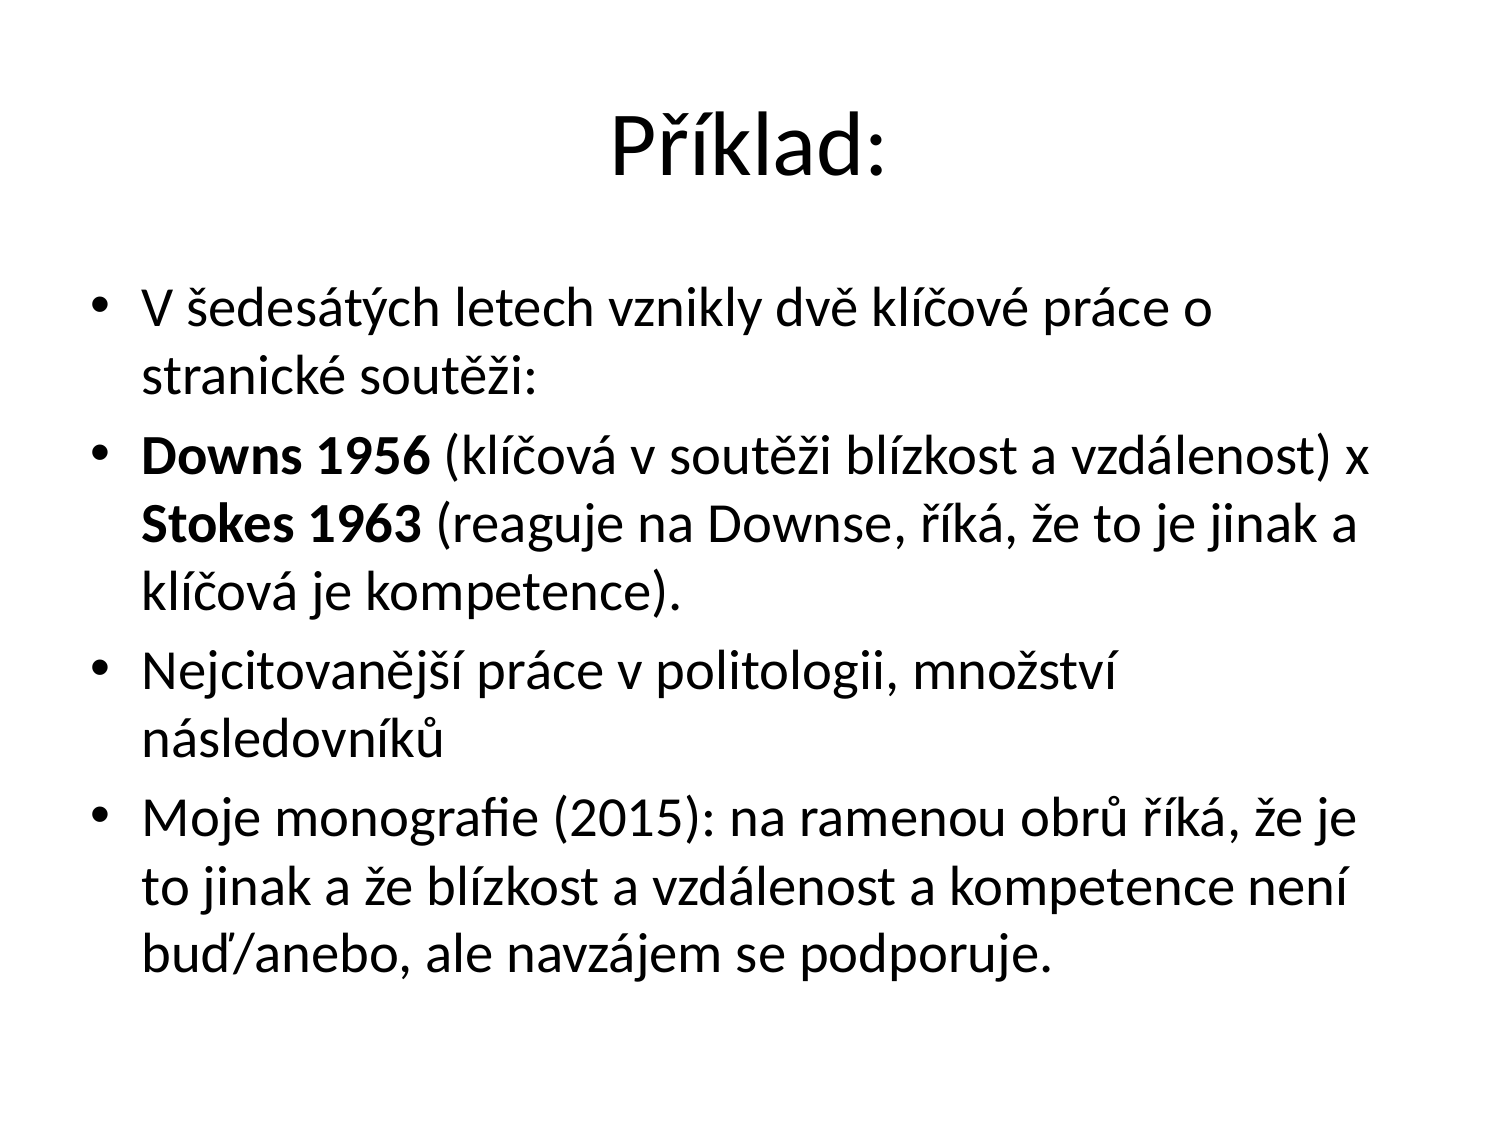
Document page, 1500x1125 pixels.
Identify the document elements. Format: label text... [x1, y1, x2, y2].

list V šedesátých letech vznikly dvě klíčové práce o stranické soutěži: Downs 1956 (klíčová v soutěži blízkost a vzdálenost) x Stokes 1963 (reaguje na Downse, říká, že to je jinak a klíčová je kompetence). Nejcitovanější práce v politologii, množství následovníků Moje monografie (2015): na ramenou obrů říká, že je to jinak a že blízkost a vzdálenost a kompetence není buď/anebo, ale navzájem se podporuje. [75, 262, 1425, 1005]
title Příklad: [75, 45, 1425, 233]
